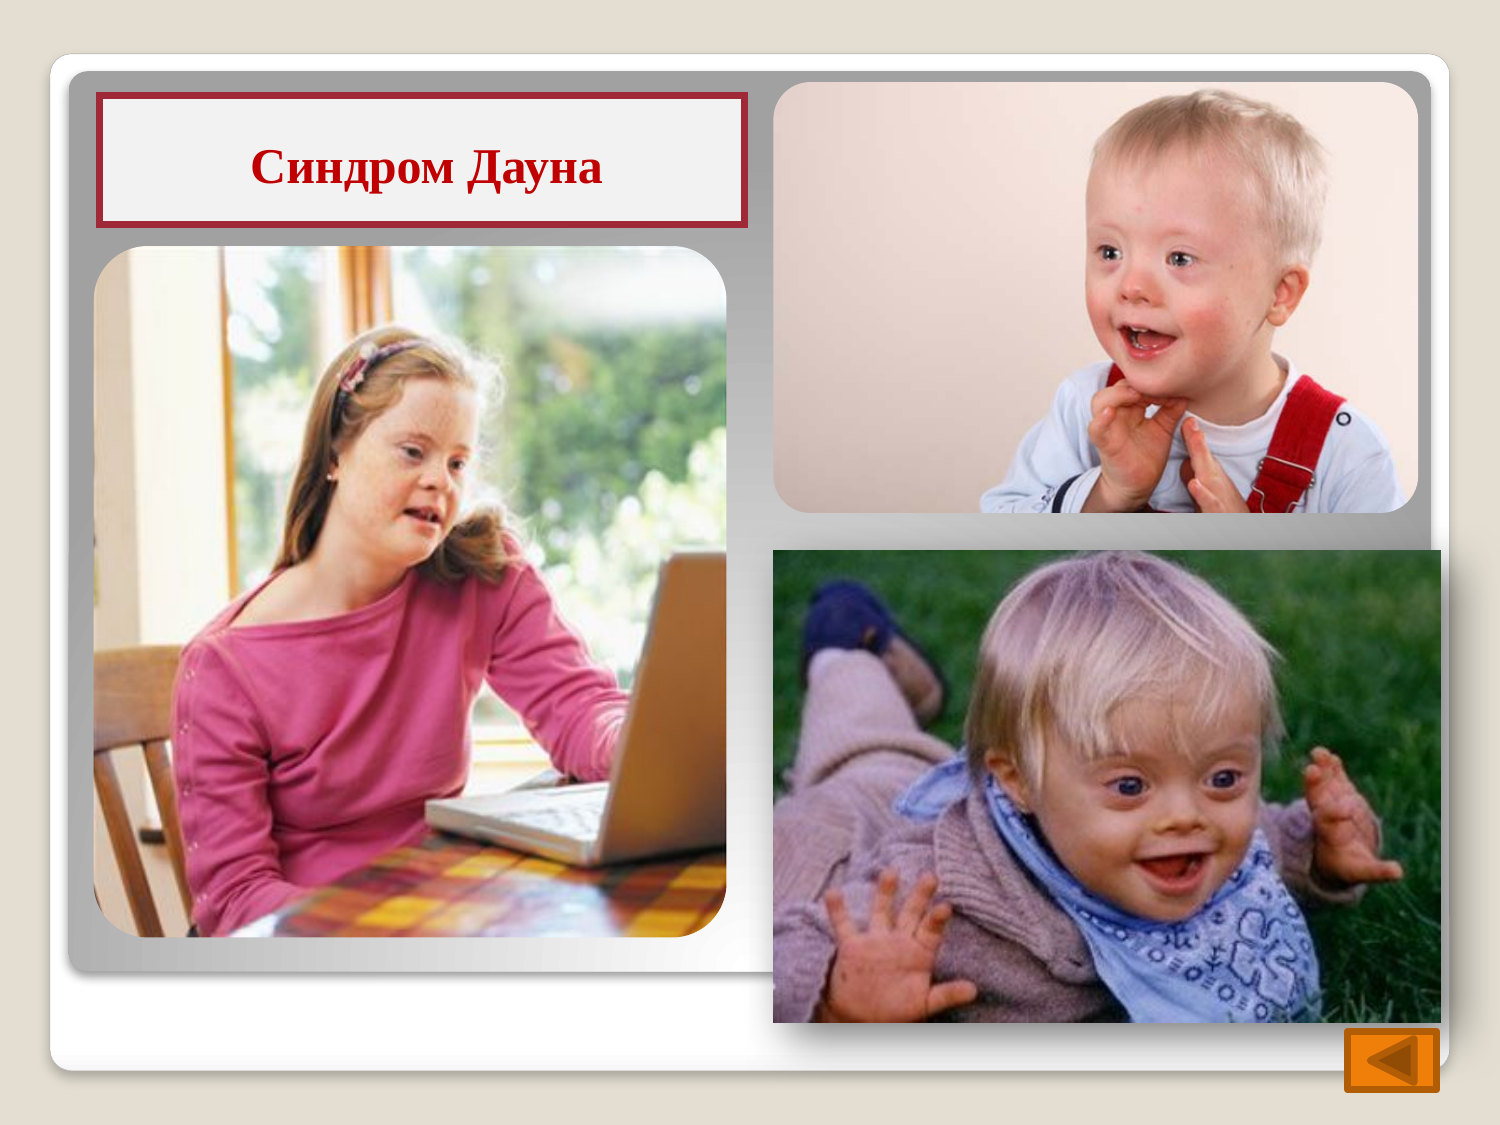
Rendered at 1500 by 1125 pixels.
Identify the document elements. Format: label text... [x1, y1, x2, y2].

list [773, 81, 1419, 514]
list Синдром Дауна [96, 92, 748, 228]
picture [93, 245, 727, 938]
picture [773, 550, 1441, 1023]
text_box [1344, 1035, 1440, 1093]
